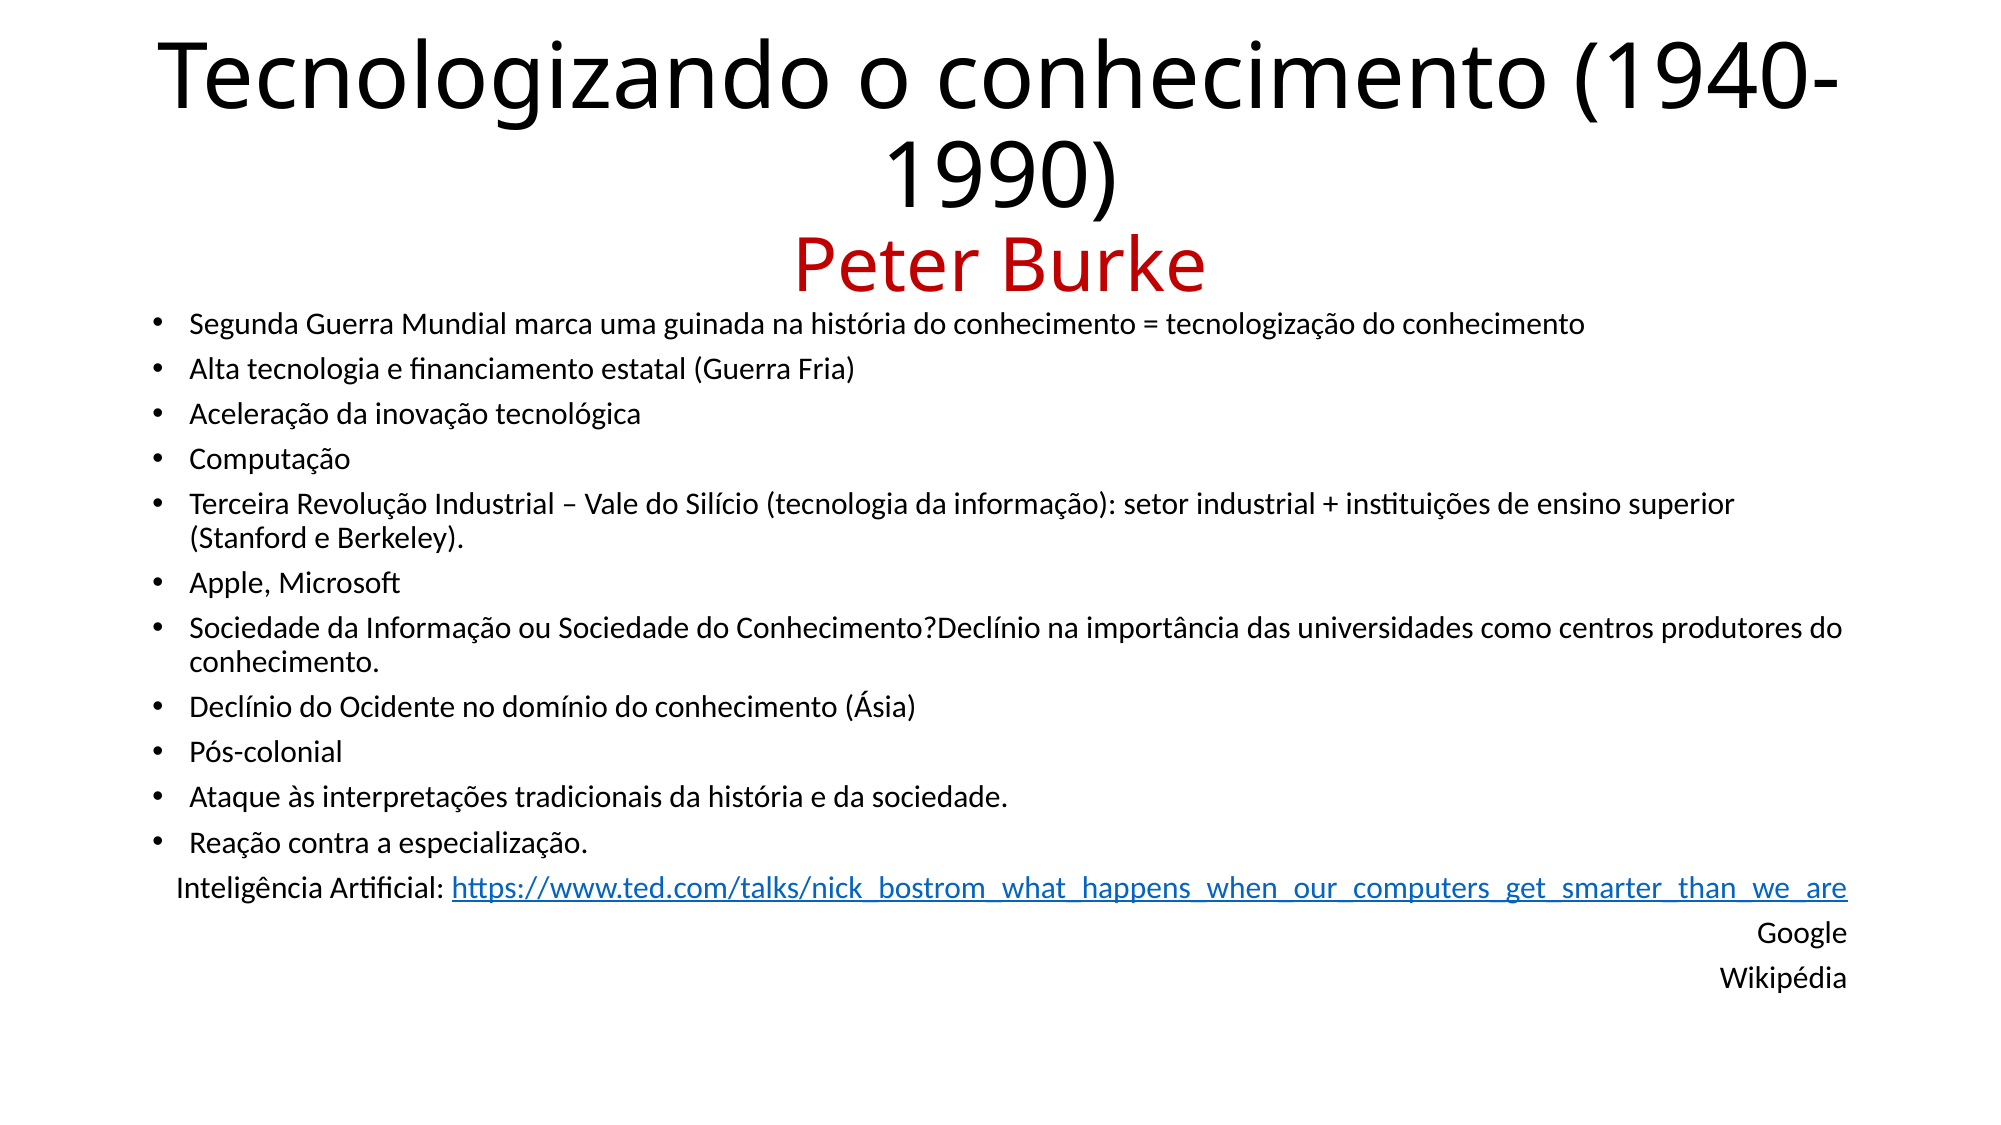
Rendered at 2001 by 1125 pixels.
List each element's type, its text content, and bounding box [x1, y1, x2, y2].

title Tecnologizando o conhecimento (1940-1990) Peter Burke [137, 59, 1863, 278]
list Segunda Guerra Mundial marca uma guinada na história do conhecimento = tecnologização do conhecimento Alta tecnologia e financiamento estatal (Guerra Fria) Aceleração da inovação tecnológica Computação Terceira Revolução Industrial – Vale do Silício (tecnologia da informação): setor industrial + instituições de ensino superior (Stanford e Berkeley). Apple, Microsoft Sociedade da Informação ou Sociedade do Conhecimento?Declínio na importância das universidades como centros produtores do conhecimento. Declínio do Ocidente no domínio do conhecimento (Ásia) Pós-colonial Ataque às interpretações tradicionais da história e da sociedade. Reação contra a especialização. Inteligência Artificial: https://www.ted.com/talks/nick_bostrom_what_happens_when_our_computers_get_smarter_than_we_are Google Wikipédia [137, 299, 1863, 1014]
